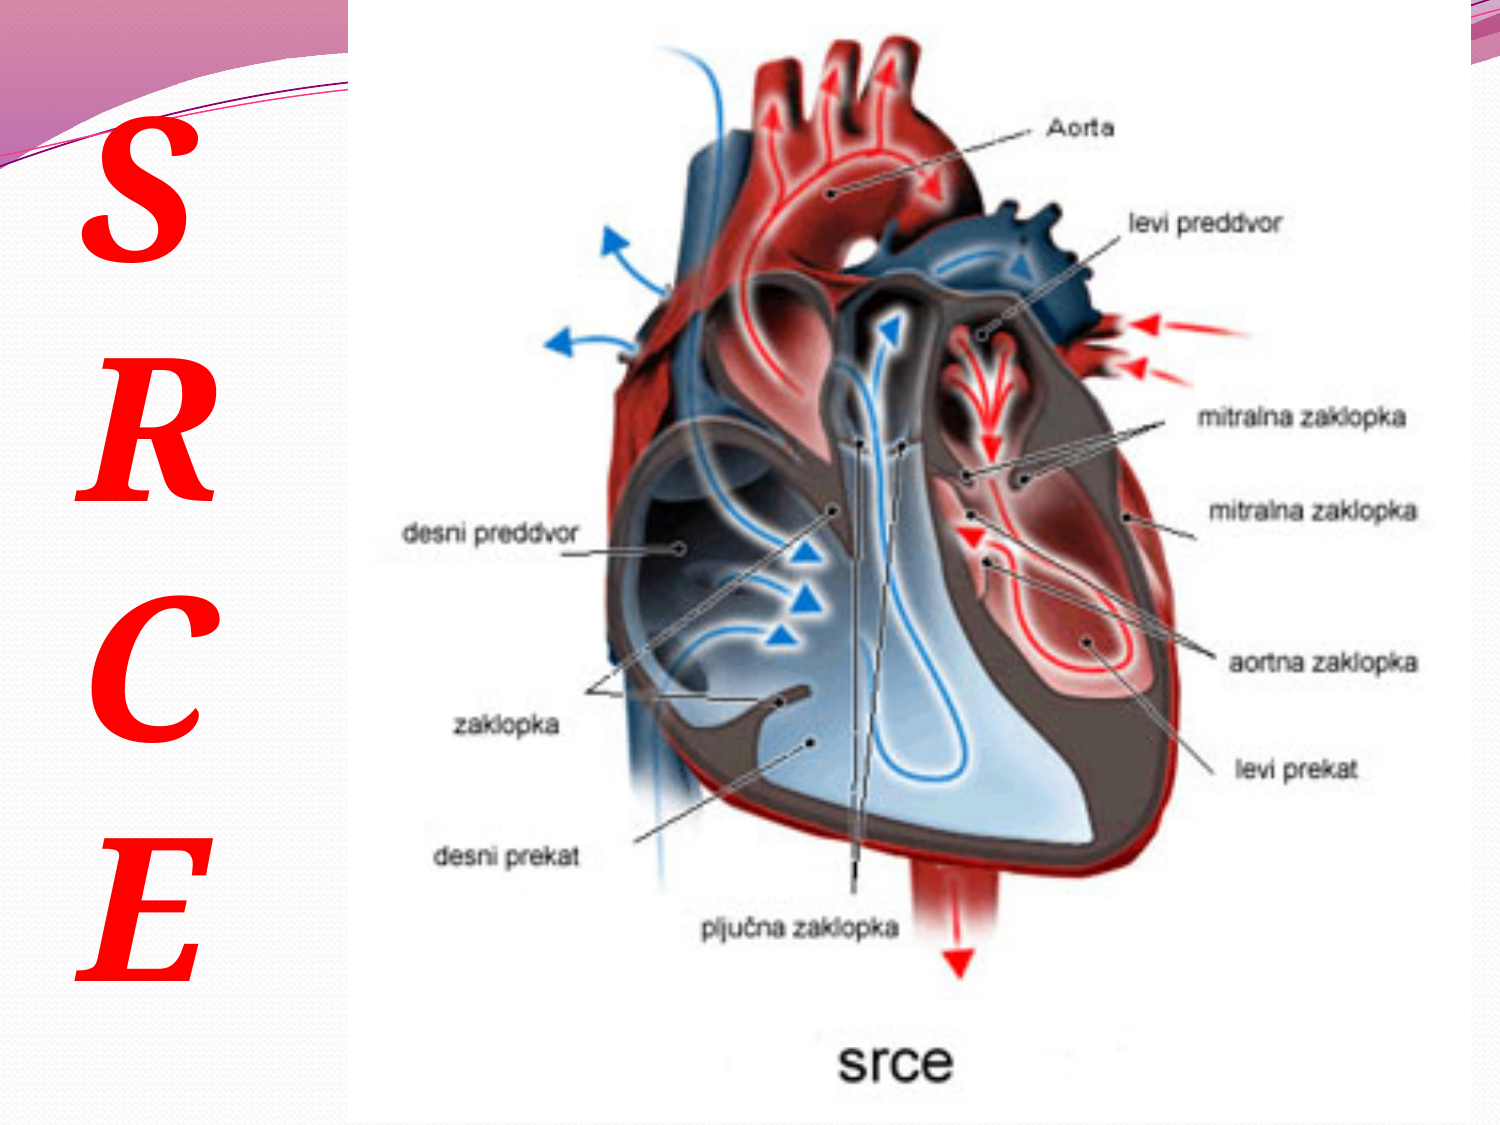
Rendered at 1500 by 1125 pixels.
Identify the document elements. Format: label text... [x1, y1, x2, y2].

picture [348, 0, 1471, 1123]
text_box SRCE [64, 54, 231, 1030]
